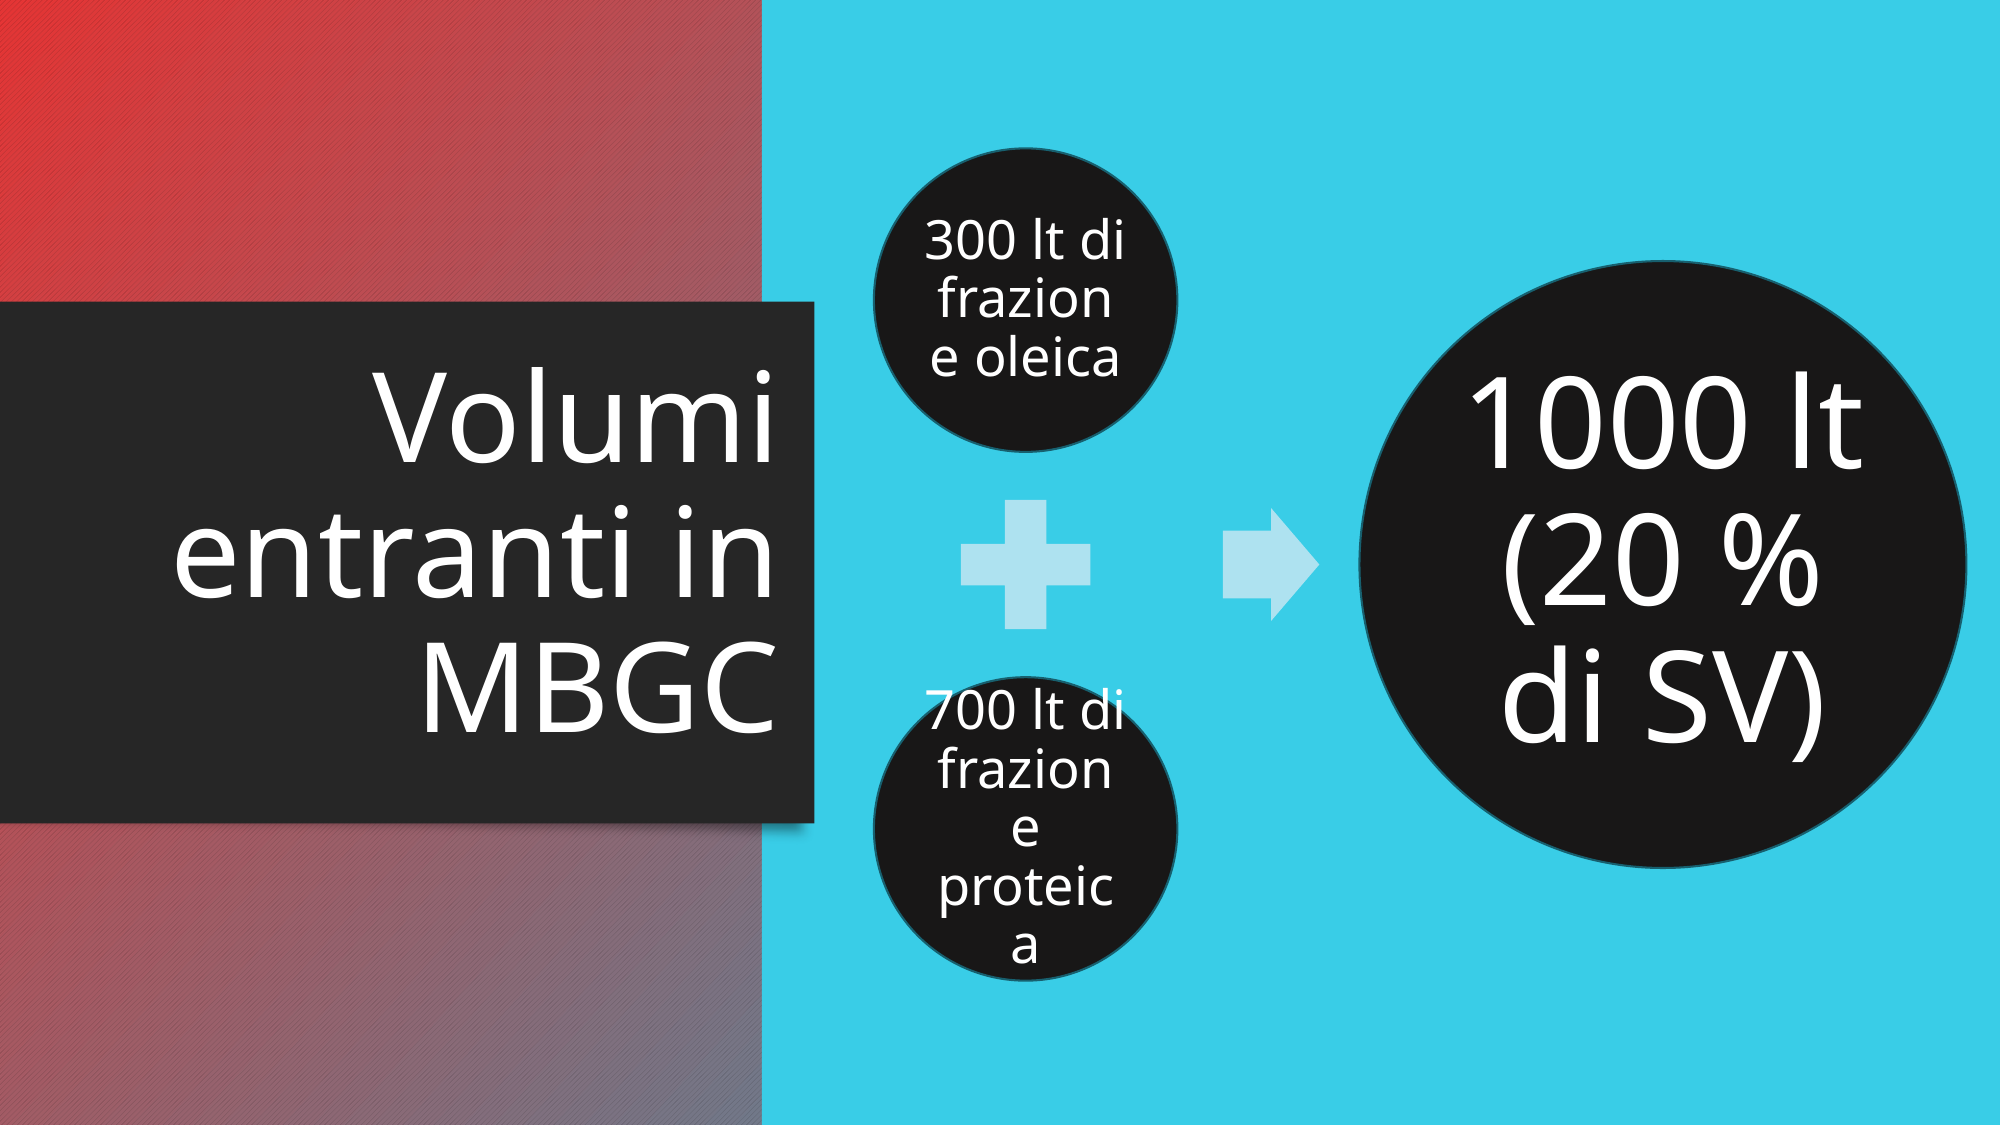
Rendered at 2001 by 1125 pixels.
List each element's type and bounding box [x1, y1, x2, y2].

picture [0, 0, 2000, 1125]
text_box [814, 148, 2000, 981]
